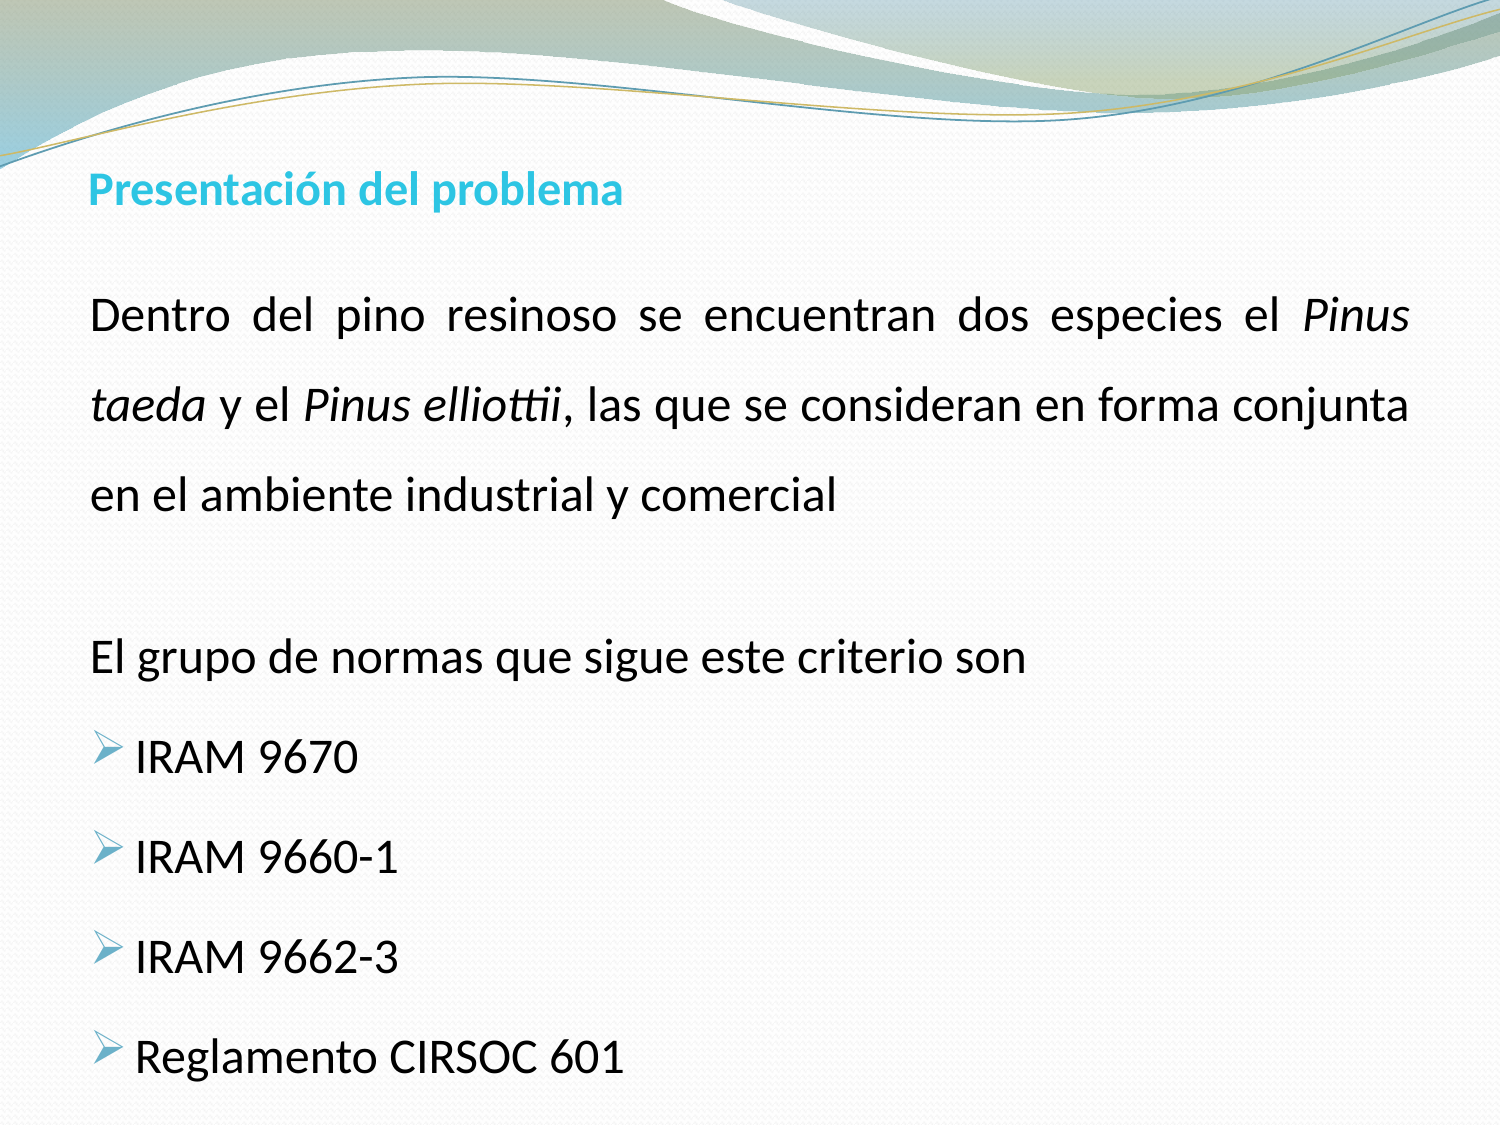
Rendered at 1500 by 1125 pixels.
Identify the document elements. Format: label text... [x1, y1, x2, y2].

title Presentación del problema [88, 149, 1439, 242]
list Dentro del pino resinoso se encuentran dos especies el Pinus taeda y el Pinus elliottii, las que se consideran en forma conjunta en el ambiente industrial y comercial El grupo de normas que sigue este criterio son IRAM 9670 IRAM 9660-1 IRAM 9662-3 Reglamento CIRSOC 601 [75, 243, 1425, 1106]
